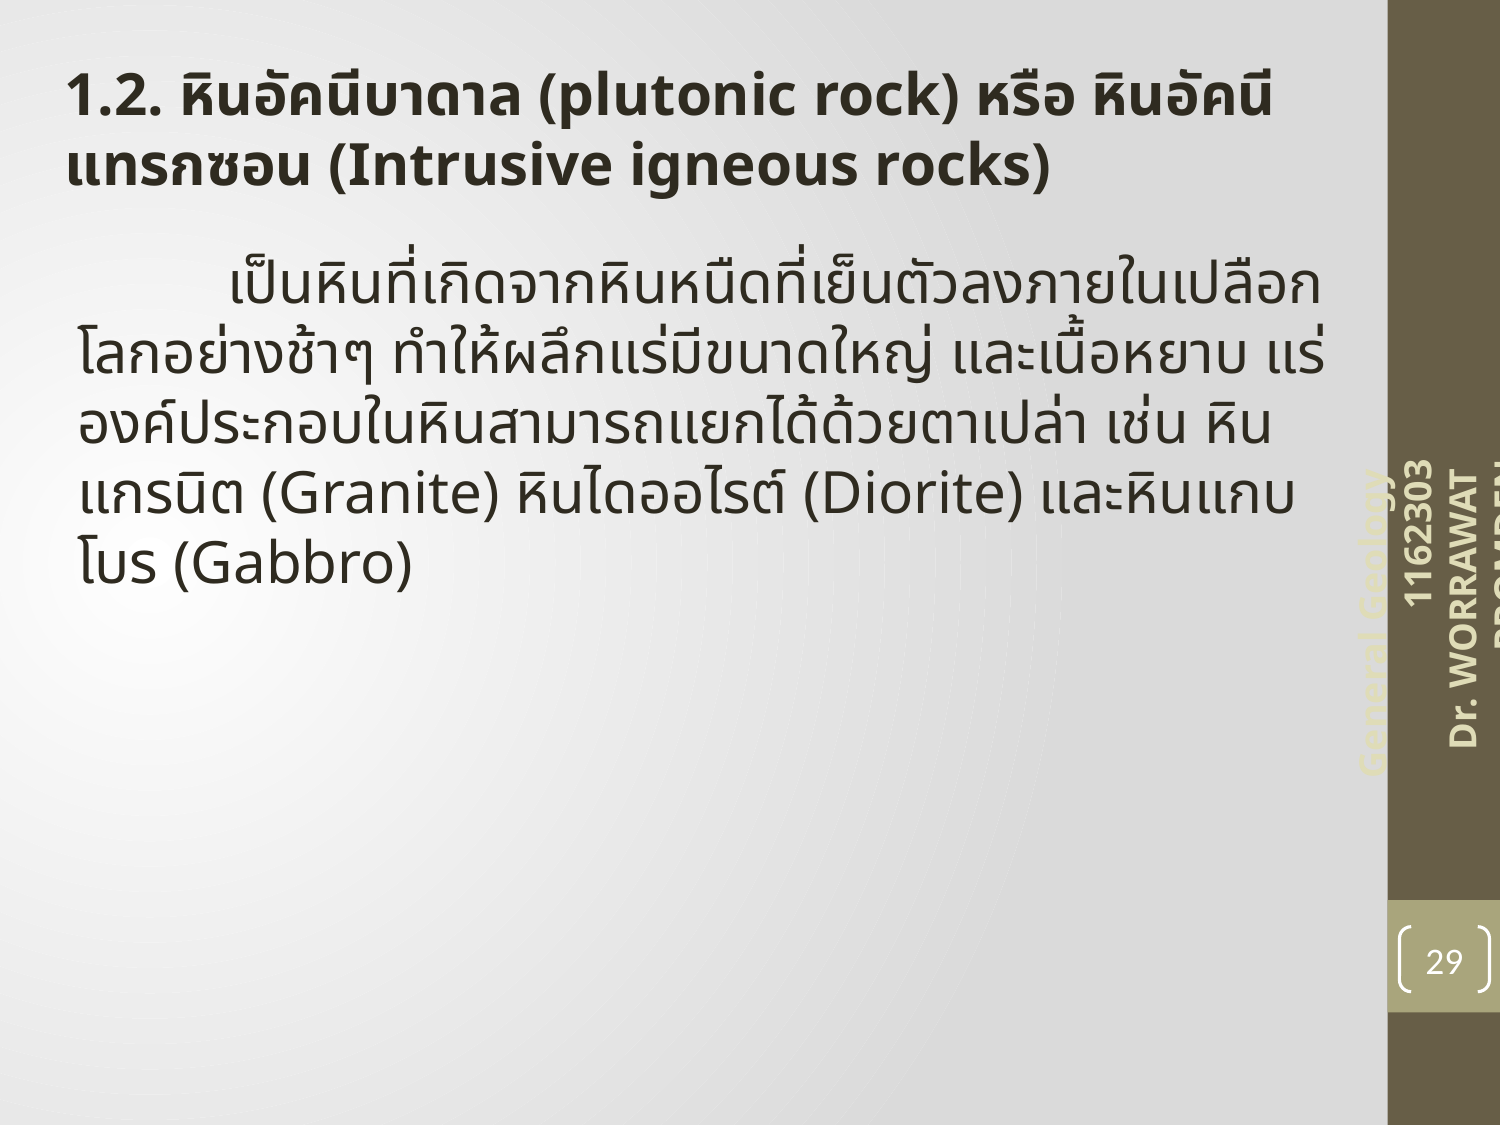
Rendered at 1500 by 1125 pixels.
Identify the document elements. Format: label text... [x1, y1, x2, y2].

slide_number 29 [1397, 925, 1492, 994]
text_box เป็นหินที่เกิดจากหินหนืดที่เย็นตัวลงภายในเปลือกโลกอย่างช้าๆ ทำให้ผลึกแร่มีขนาดใหญ่ และเนื้อหยาบ แร่องค์ประกอบในหินสามารถแยกได้ด้วยตาเปล่า เช่น หินแกรนิต (Granite) หินไดออไรต์ (Diorite) และหินแกบโบร (Gabbro) [62, 237, 1363, 603]
text_box 1.2. หินอัคนีบาดาล (plutonic rock) หรือ หินอัคนีแทรกซอน (Intrusive igneous rocks) [50, 49, 1375, 205]
footer General Geology 1162303 Dr. WORRAWAT PROMDEN [1408, 444, 1469, 889]
